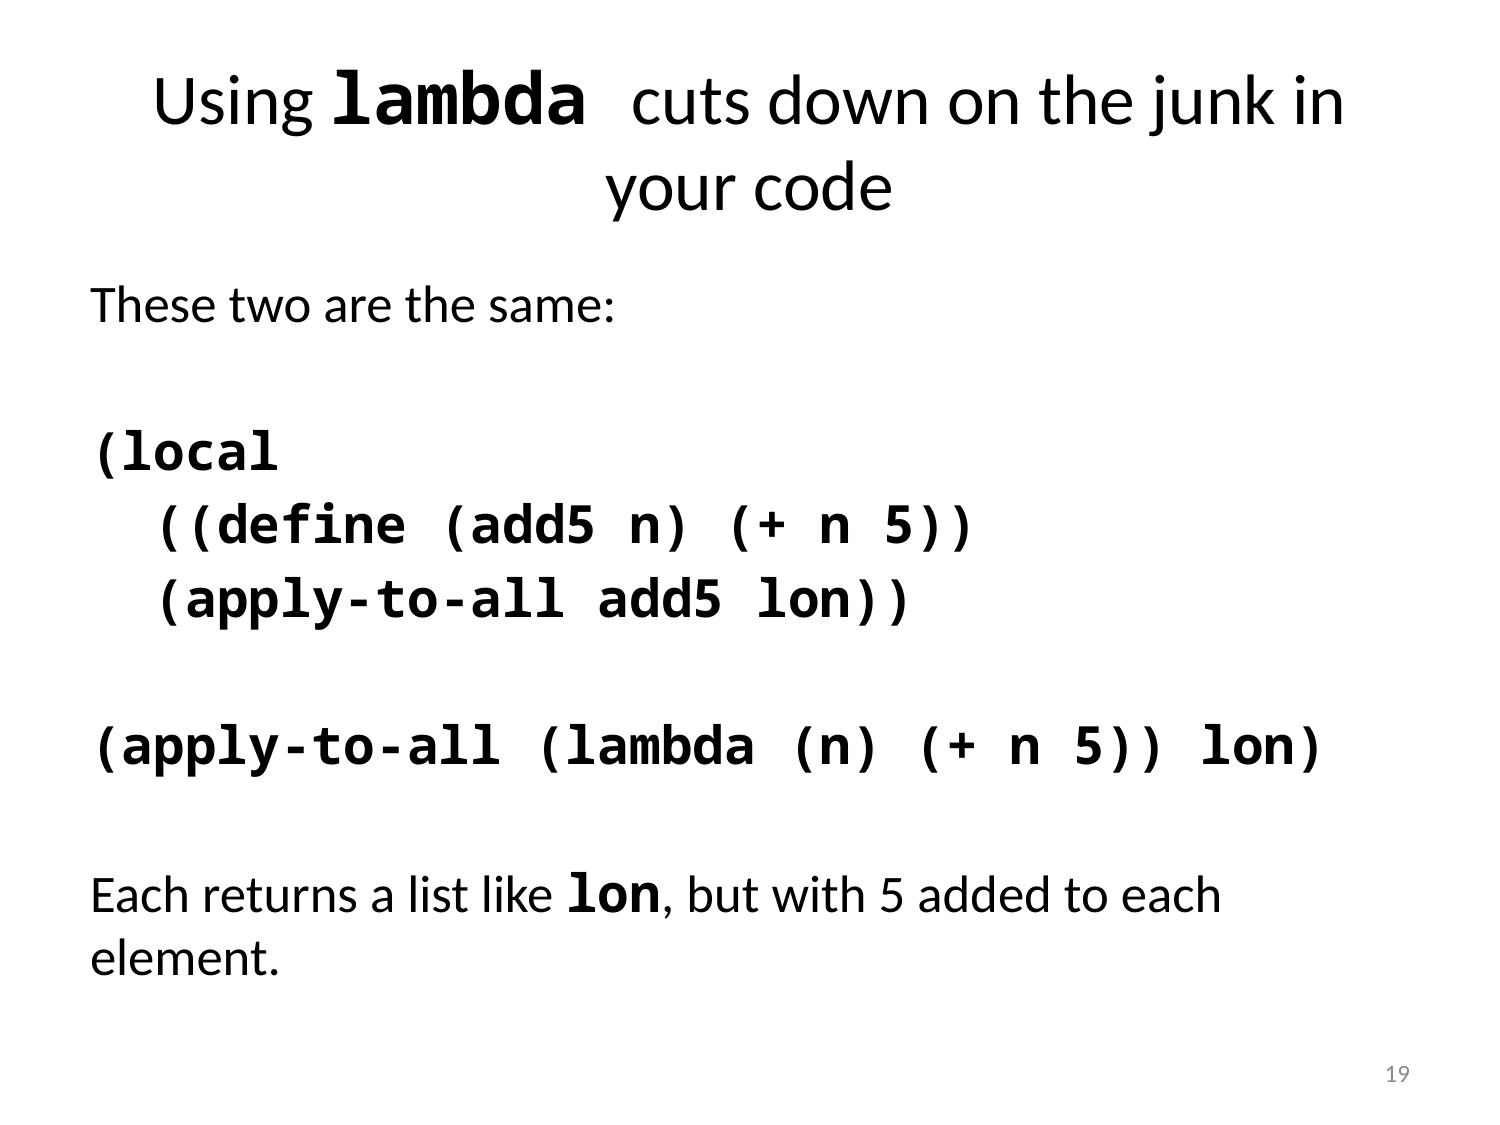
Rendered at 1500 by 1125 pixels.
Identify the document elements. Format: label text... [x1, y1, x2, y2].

slide_number 19 [1074, 1042, 1425, 1103]
list These two are the same: (local ((define (add5 n) (+ n 5)) (apply-to-all add5 lon)) (apply-to-all (lambda (n) (+ n 5)) lon) Each returns a list like lon, but with 5 added to each element. [75, 262, 1425, 1005]
title Using lambda cuts down on the junk in your code [75, 45, 1425, 233]
